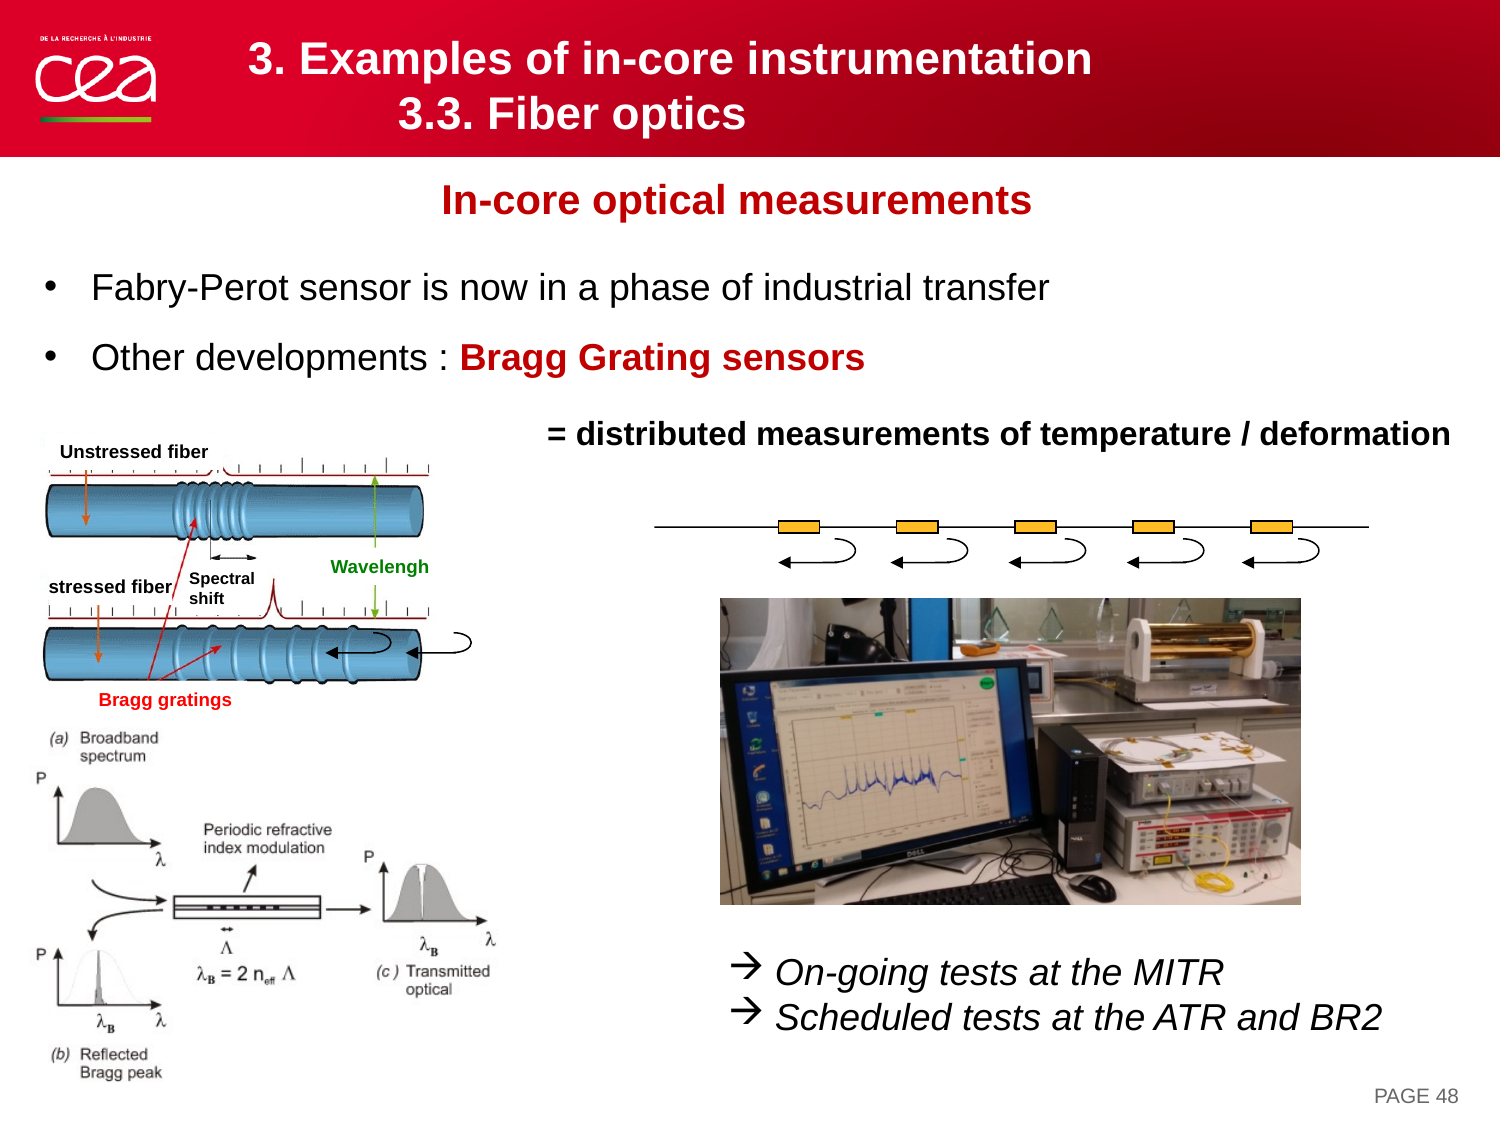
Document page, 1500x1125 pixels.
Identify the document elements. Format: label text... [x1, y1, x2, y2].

text_box [1014, 521, 1057, 534]
picture [720, 598, 1302, 906]
text_box [1064, 538, 1086, 563]
picture [29, 727, 508, 1086]
picture [0, 0, 1500, 157]
text_box [778, 521, 820, 534]
text_box [1298, 538, 1319, 563]
text_box [946, 538, 968, 563]
text_box On-going tests at the MITR Scheduled tests at the ATR and BR2 [713, 940, 1398, 1046]
text_box [1241, 556, 1301, 569]
text_box Fabry-Perot sensor is now in a phase of industrial transfer Other developments : Bragg Grating sensors [29, 255, 1471, 386]
text_box [896, 521, 938, 534]
text_box [1008, 556, 1068, 569]
text_box [890, 556, 950, 569]
text_box In-core optical measurements [135, 172, 1187, 232]
text_box [1182, 538, 1204, 563]
text_box [1126, 556, 1186, 569]
text_box PAGE 48 [1318, 1065, 1500, 1125]
text_box [834, 538, 856, 563]
text_box 3. Examples of in-core instrumentation 3.3. Fiber optics [247, 8, 1436, 158]
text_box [28, 432, 472, 719]
text_box [778, 556, 838, 569]
text_box [1250, 521, 1293, 534]
text_box [1132, 521, 1175, 534]
text_box = distributed measurements of temperature / deformation [532, 404, 1500, 460]
